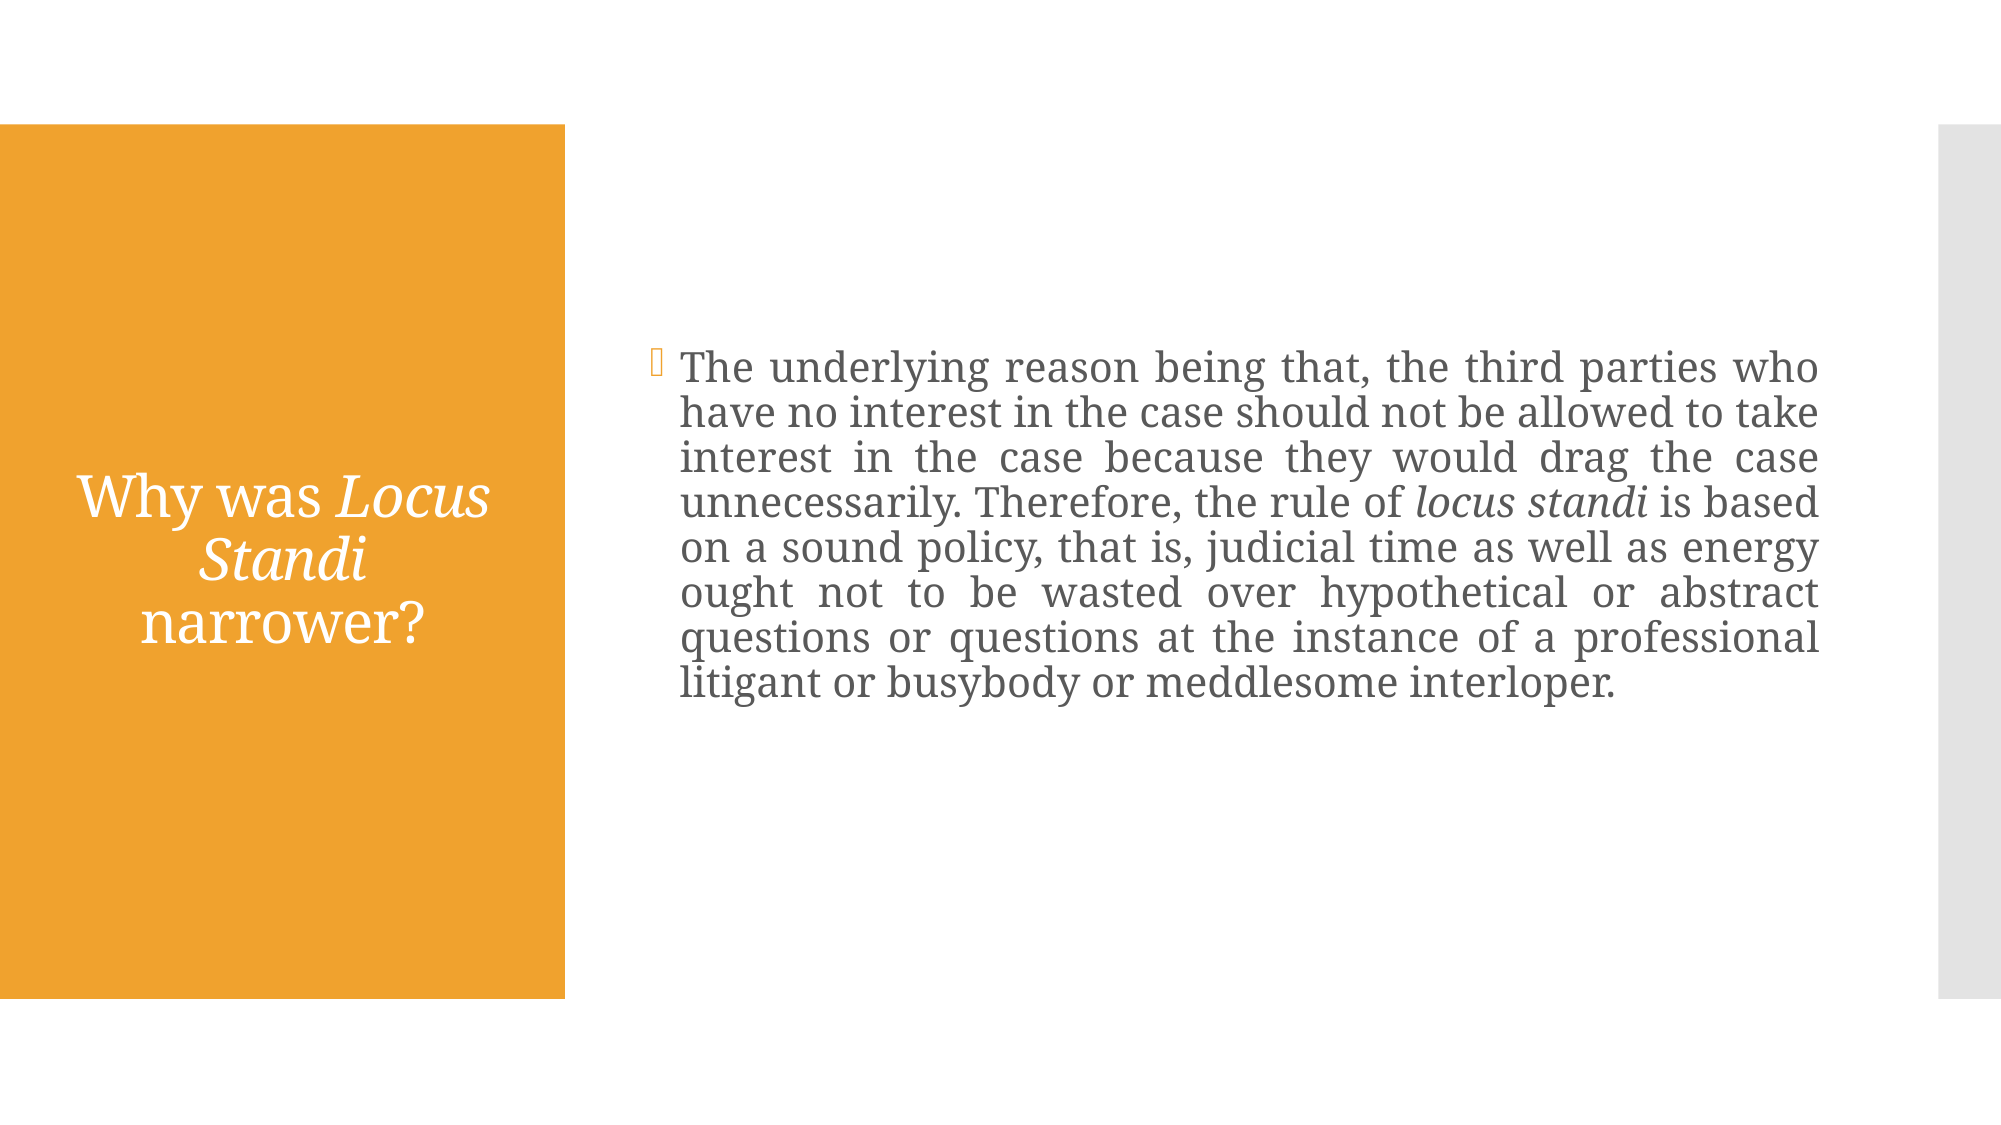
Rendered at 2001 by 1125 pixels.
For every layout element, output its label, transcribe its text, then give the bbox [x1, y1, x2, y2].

title Why was Locus Standi narrower? [41, 184, 525, 940]
list The underlying reason being that, the third parties who have no interest in the case should not be allowed to take interest in the case because they would drag the case unnecessarily. Therefore, the rule of locus standi is based on a sound policy, that is, judicial time as well as energy ought not to be wasted over hypothetical or abstract questions or questions at the instance of a professional litigant or busybody or meddlesome interloper. [634, 141, 1835, 982]
